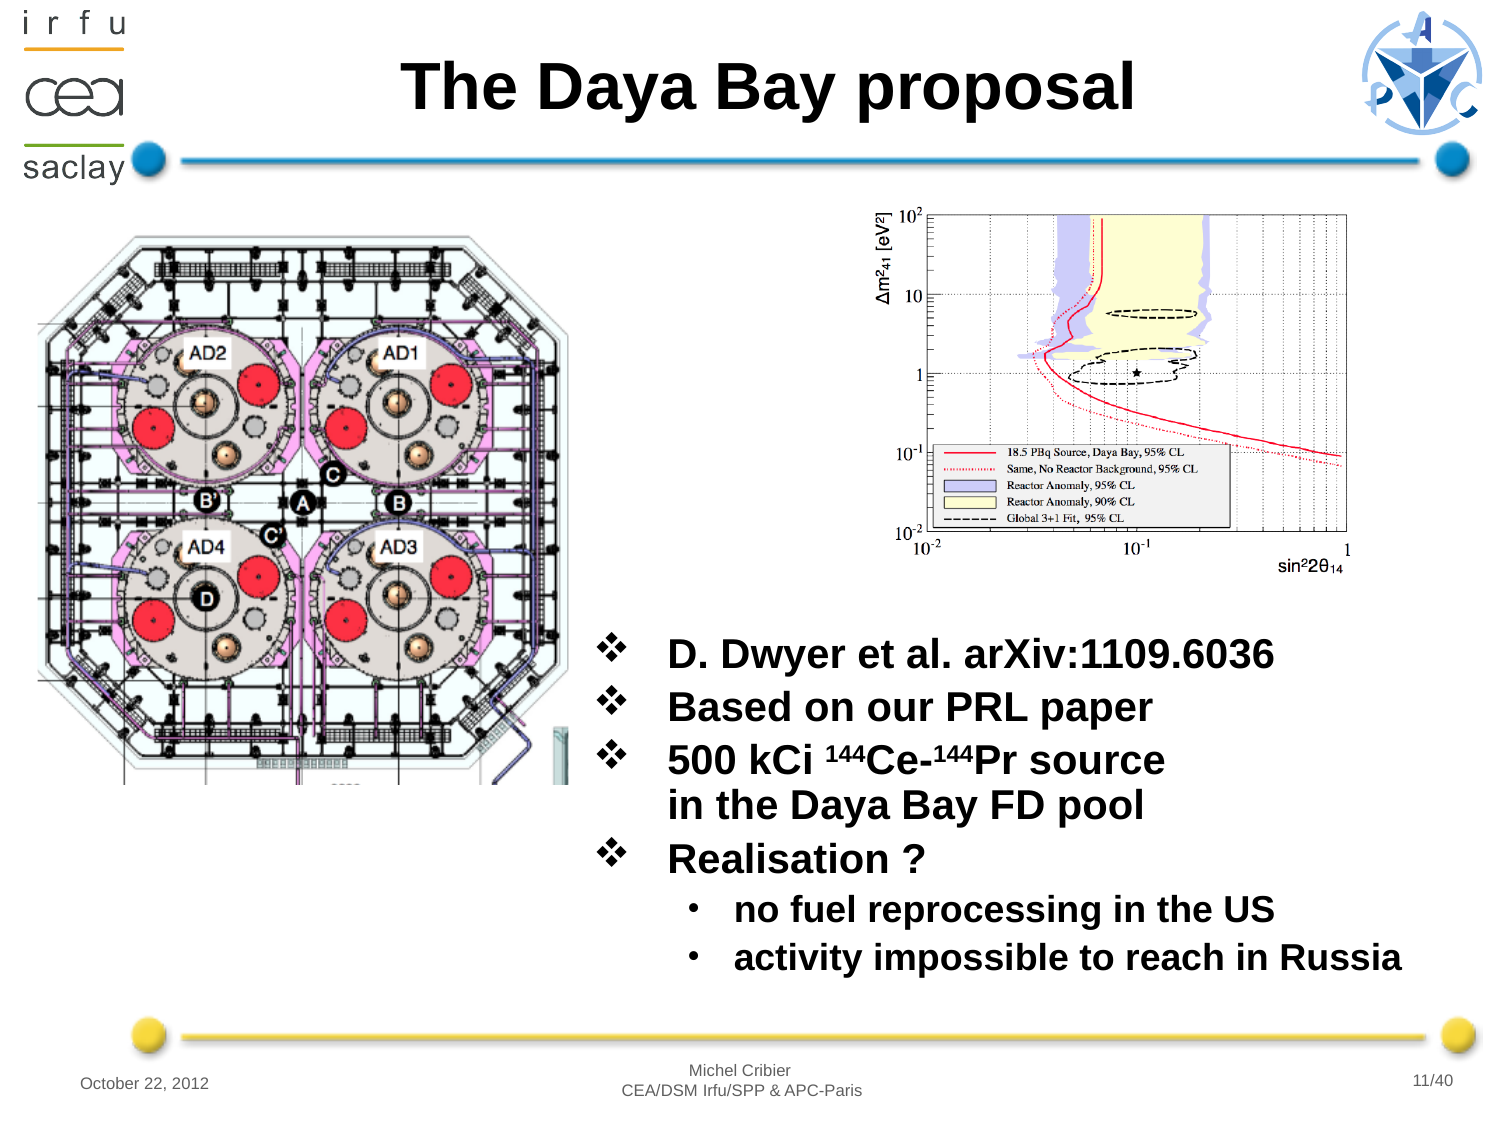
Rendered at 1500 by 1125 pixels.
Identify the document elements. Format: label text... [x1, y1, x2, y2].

picture [112, 999, 1483, 1071]
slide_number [66, 1065, 229, 1101]
slide_number 11/40 [1387, 1062, 1479, 1099]
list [37, 199, 569, 785]
list D. Dwyer et al. arXiv:1109.6036 Based on our PRL paper 500 kCi 144Ce-144Pr source in the Daya Bay FD pool Realisation ? no fuel reprocessing in the US activity impossible to reach in Russia [562, 624, 1463, 963]
picture [24, 10, 1483, 194]
title The Daya Bay proposal [162, 24, 1376, 142]
footer Michel Cribier CEA/DSM Irfu/SPP & APC-Paris [474, 1062, 1026, 1099]
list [861, 199, 1358, 588]
